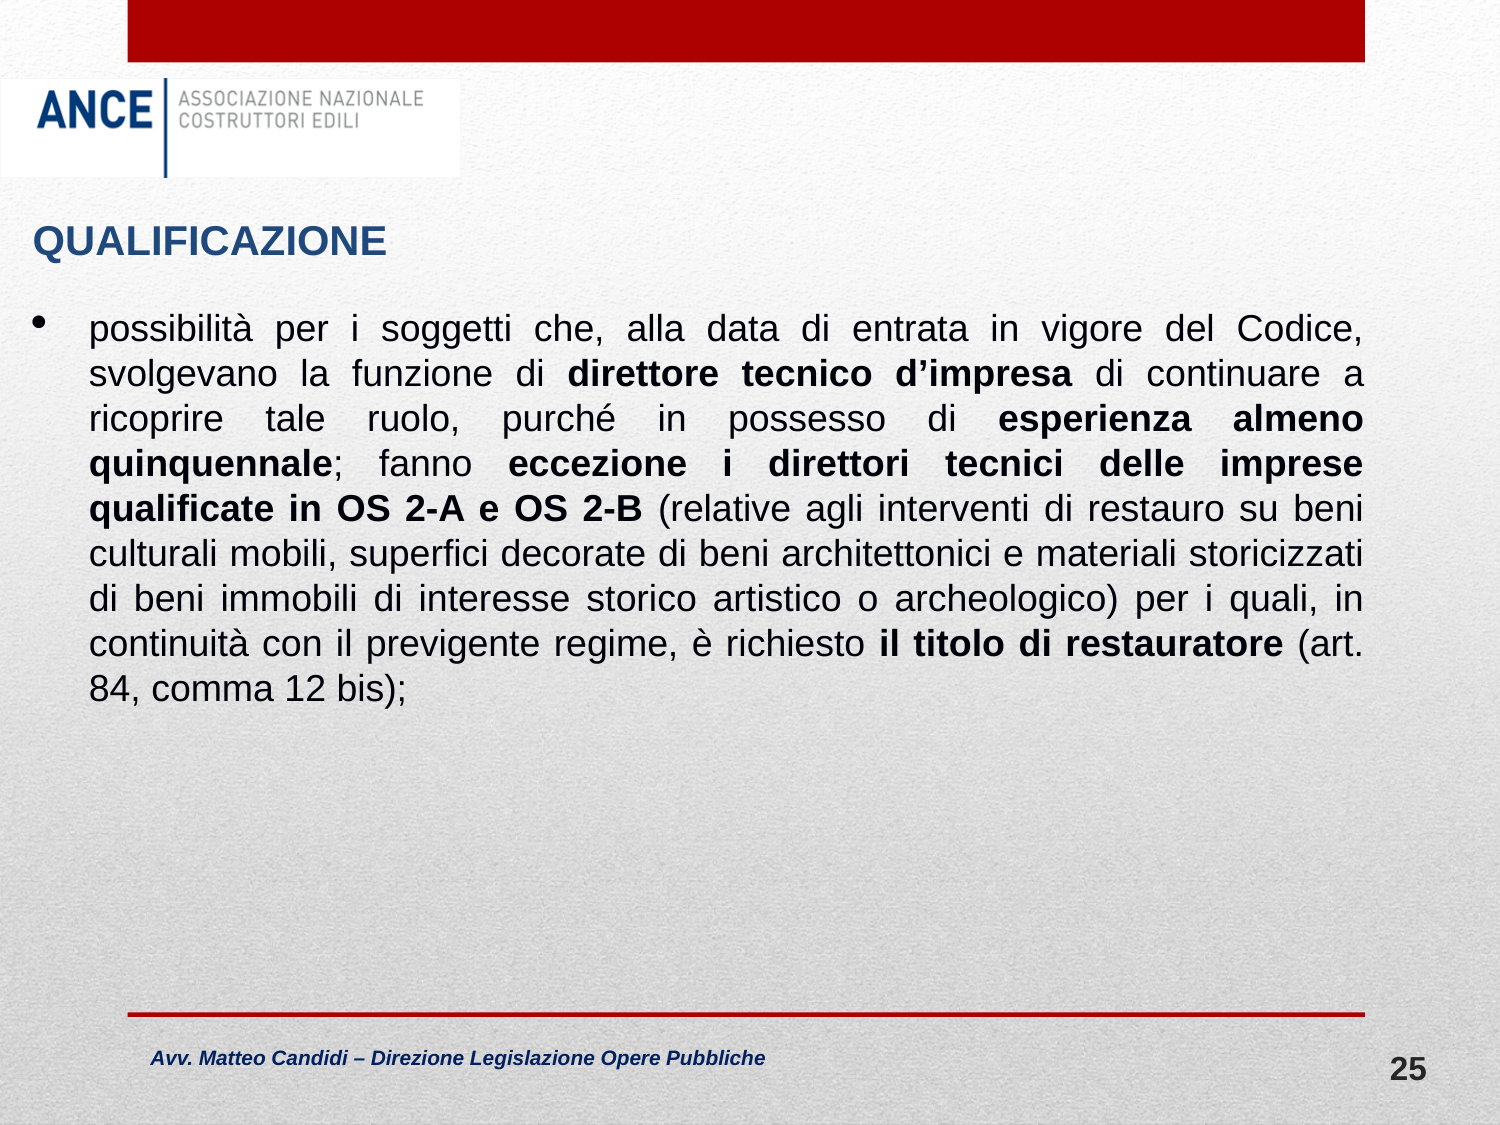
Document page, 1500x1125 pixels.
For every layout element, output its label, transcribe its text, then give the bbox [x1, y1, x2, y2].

picture [0, 78, 461, 178]
list QUALIFICAZIONE possibilità per i soggetti che, alla data di entrata in vigore del Codice, svolgevano la funzione di direttore tecnico d’impresa di continuare a ricoprire tale ruolo, purché in possesso di esperienza almeno quinquennale; fanno eccezione i direttori tecnici delle imprese qualificate in OS 2-A e OS 2-B (relative agli interventi di restauro su beni culturali mobili, superfici decorate di beni architettonici e materiali storicizzati di beni immobili di interesse storico artistico o archeologico) per i quali, in continuità con il previgente regime, è richiesto il titolo di restauratore (art. 84, comma 12 bis); [17, 290, 1380, 823]
slide_number 25 [1316, 1036, 1442, 1097]
